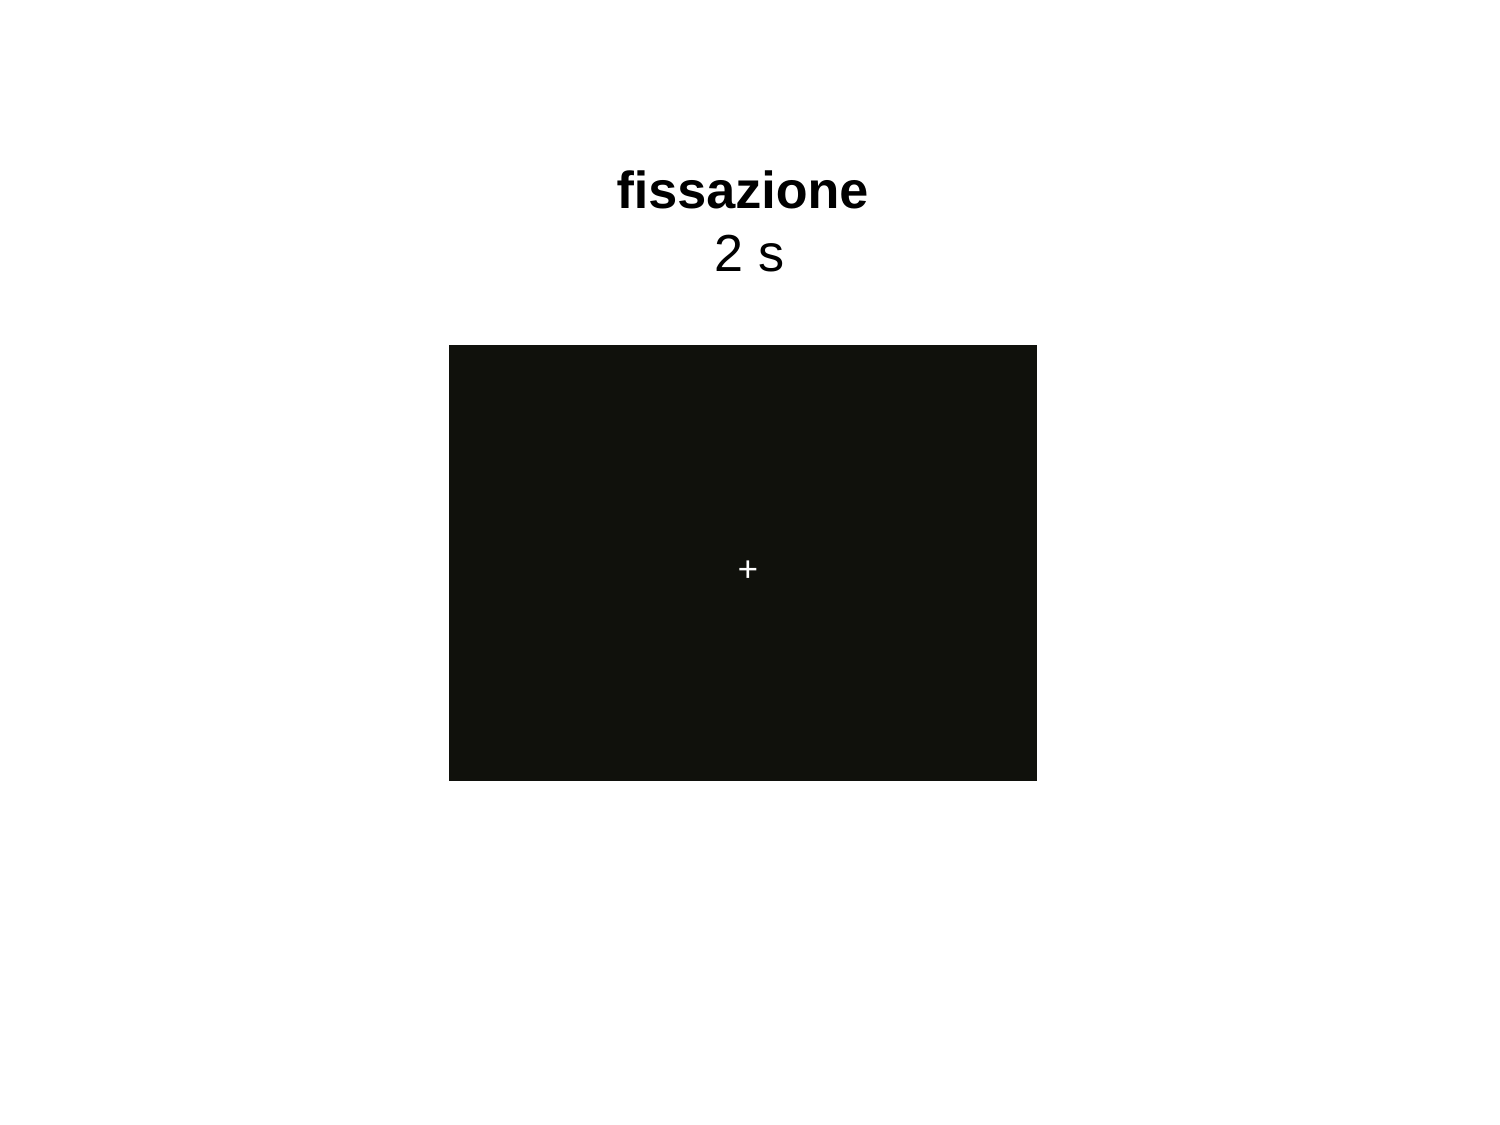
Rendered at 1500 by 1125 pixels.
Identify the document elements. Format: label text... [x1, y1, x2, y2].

text_box fissazione 2 s [601, 149, 898, 289]
text_box [449, 345, 1037, 781]
text_box + [738, 543, 758, 589]
